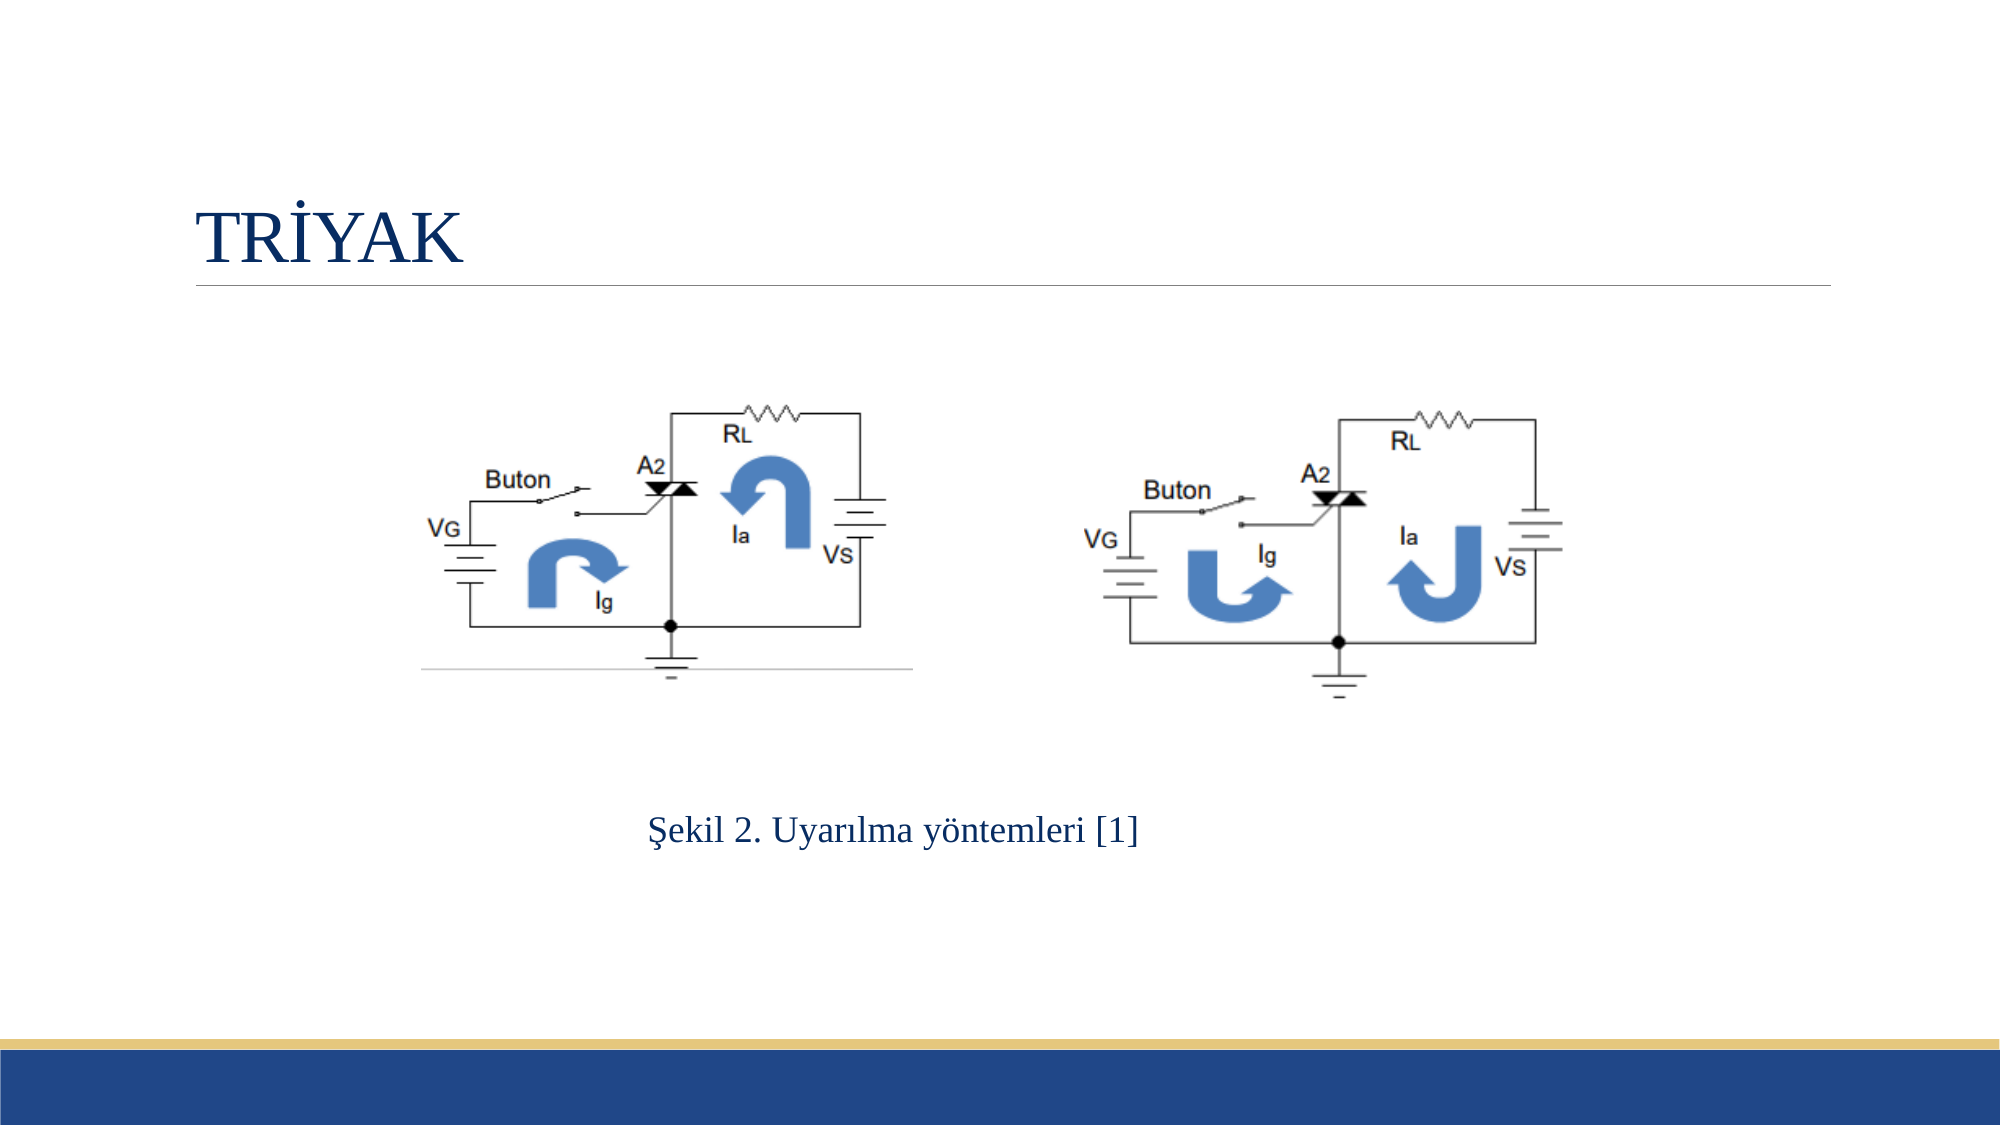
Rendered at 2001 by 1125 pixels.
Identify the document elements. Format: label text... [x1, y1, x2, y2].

text_box Şekil 2. Uyarılma yöntemleri [1] [632, 798, 1155, 858]
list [421, 376, 913, 697]
picture [1083, 384, 1572, 705]
title TRİYAK [180, 47, 1830, 285]
